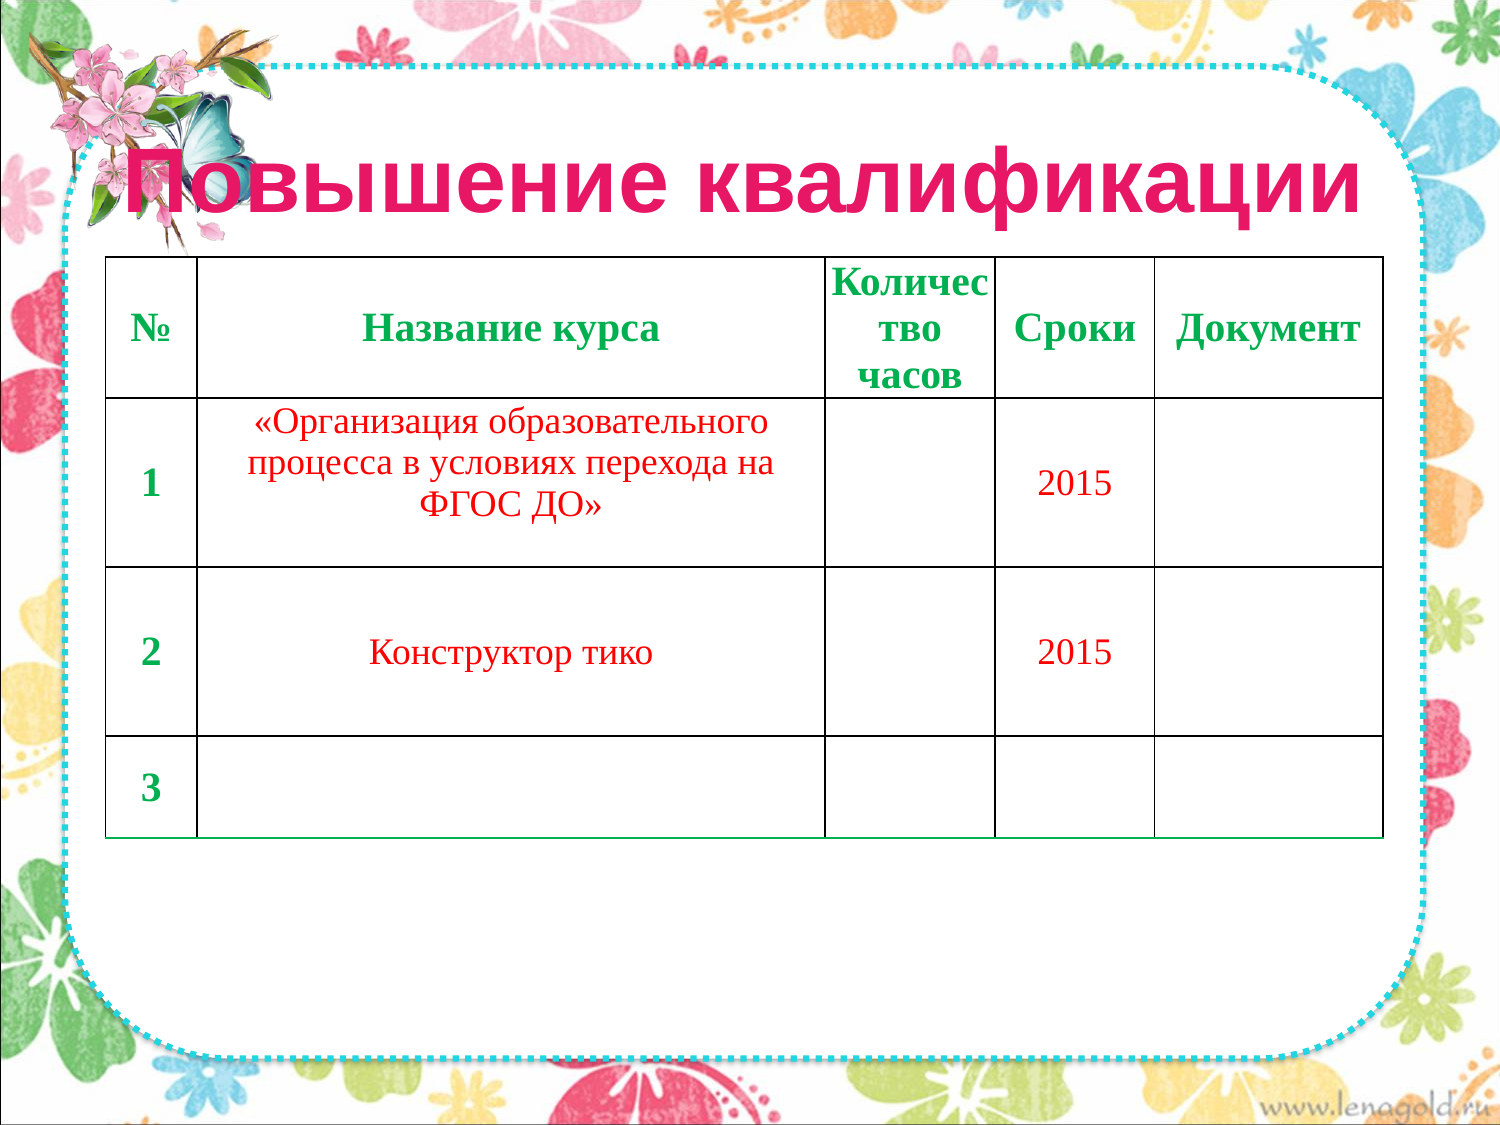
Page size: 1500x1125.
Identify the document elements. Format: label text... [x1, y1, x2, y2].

table_cell Конструктор тико [198, 568, 824, 735]
table_header Количество часов [826, 258, 994, 397]
title Повышение квалификации [105, 81, 1384, 256]
table_cell 2015 [996, 399, 1154, 566]
table_cell [1155, 568, 1382, 735]
table_header Документ [1155, 258, 1382, 397]
table_cell 2015 [996, 568, 1154, 735]
table_cell 2 [106, 568, 196, 735]
table_cell [826, 568, 994, 735]
table_cell [1155, 399, 1382, 566]
table_cell «Организация образовательного процесса в условиях перехода на ФГОС ДО» [198, 399, 824, 566]
table_cell [996, 737, 1154, 837]
table_header № [106, 258, 196, 397]
table_header Название курса [198, 258, 824, 397]
table_cell [1155, 737, 1382, 837]
picture [0, 0, 1500, 1125]
table_cell 3 [106, 737, 196, 837]
table_cell [198, 737, 824, 837]
table_cell [826, 737, 994, 837]
table_cell 1 [106, 399, 196, 566]
table_cell [826, 399, 994, 566]
table_header Сроки [996, 258, 1154, 397]
